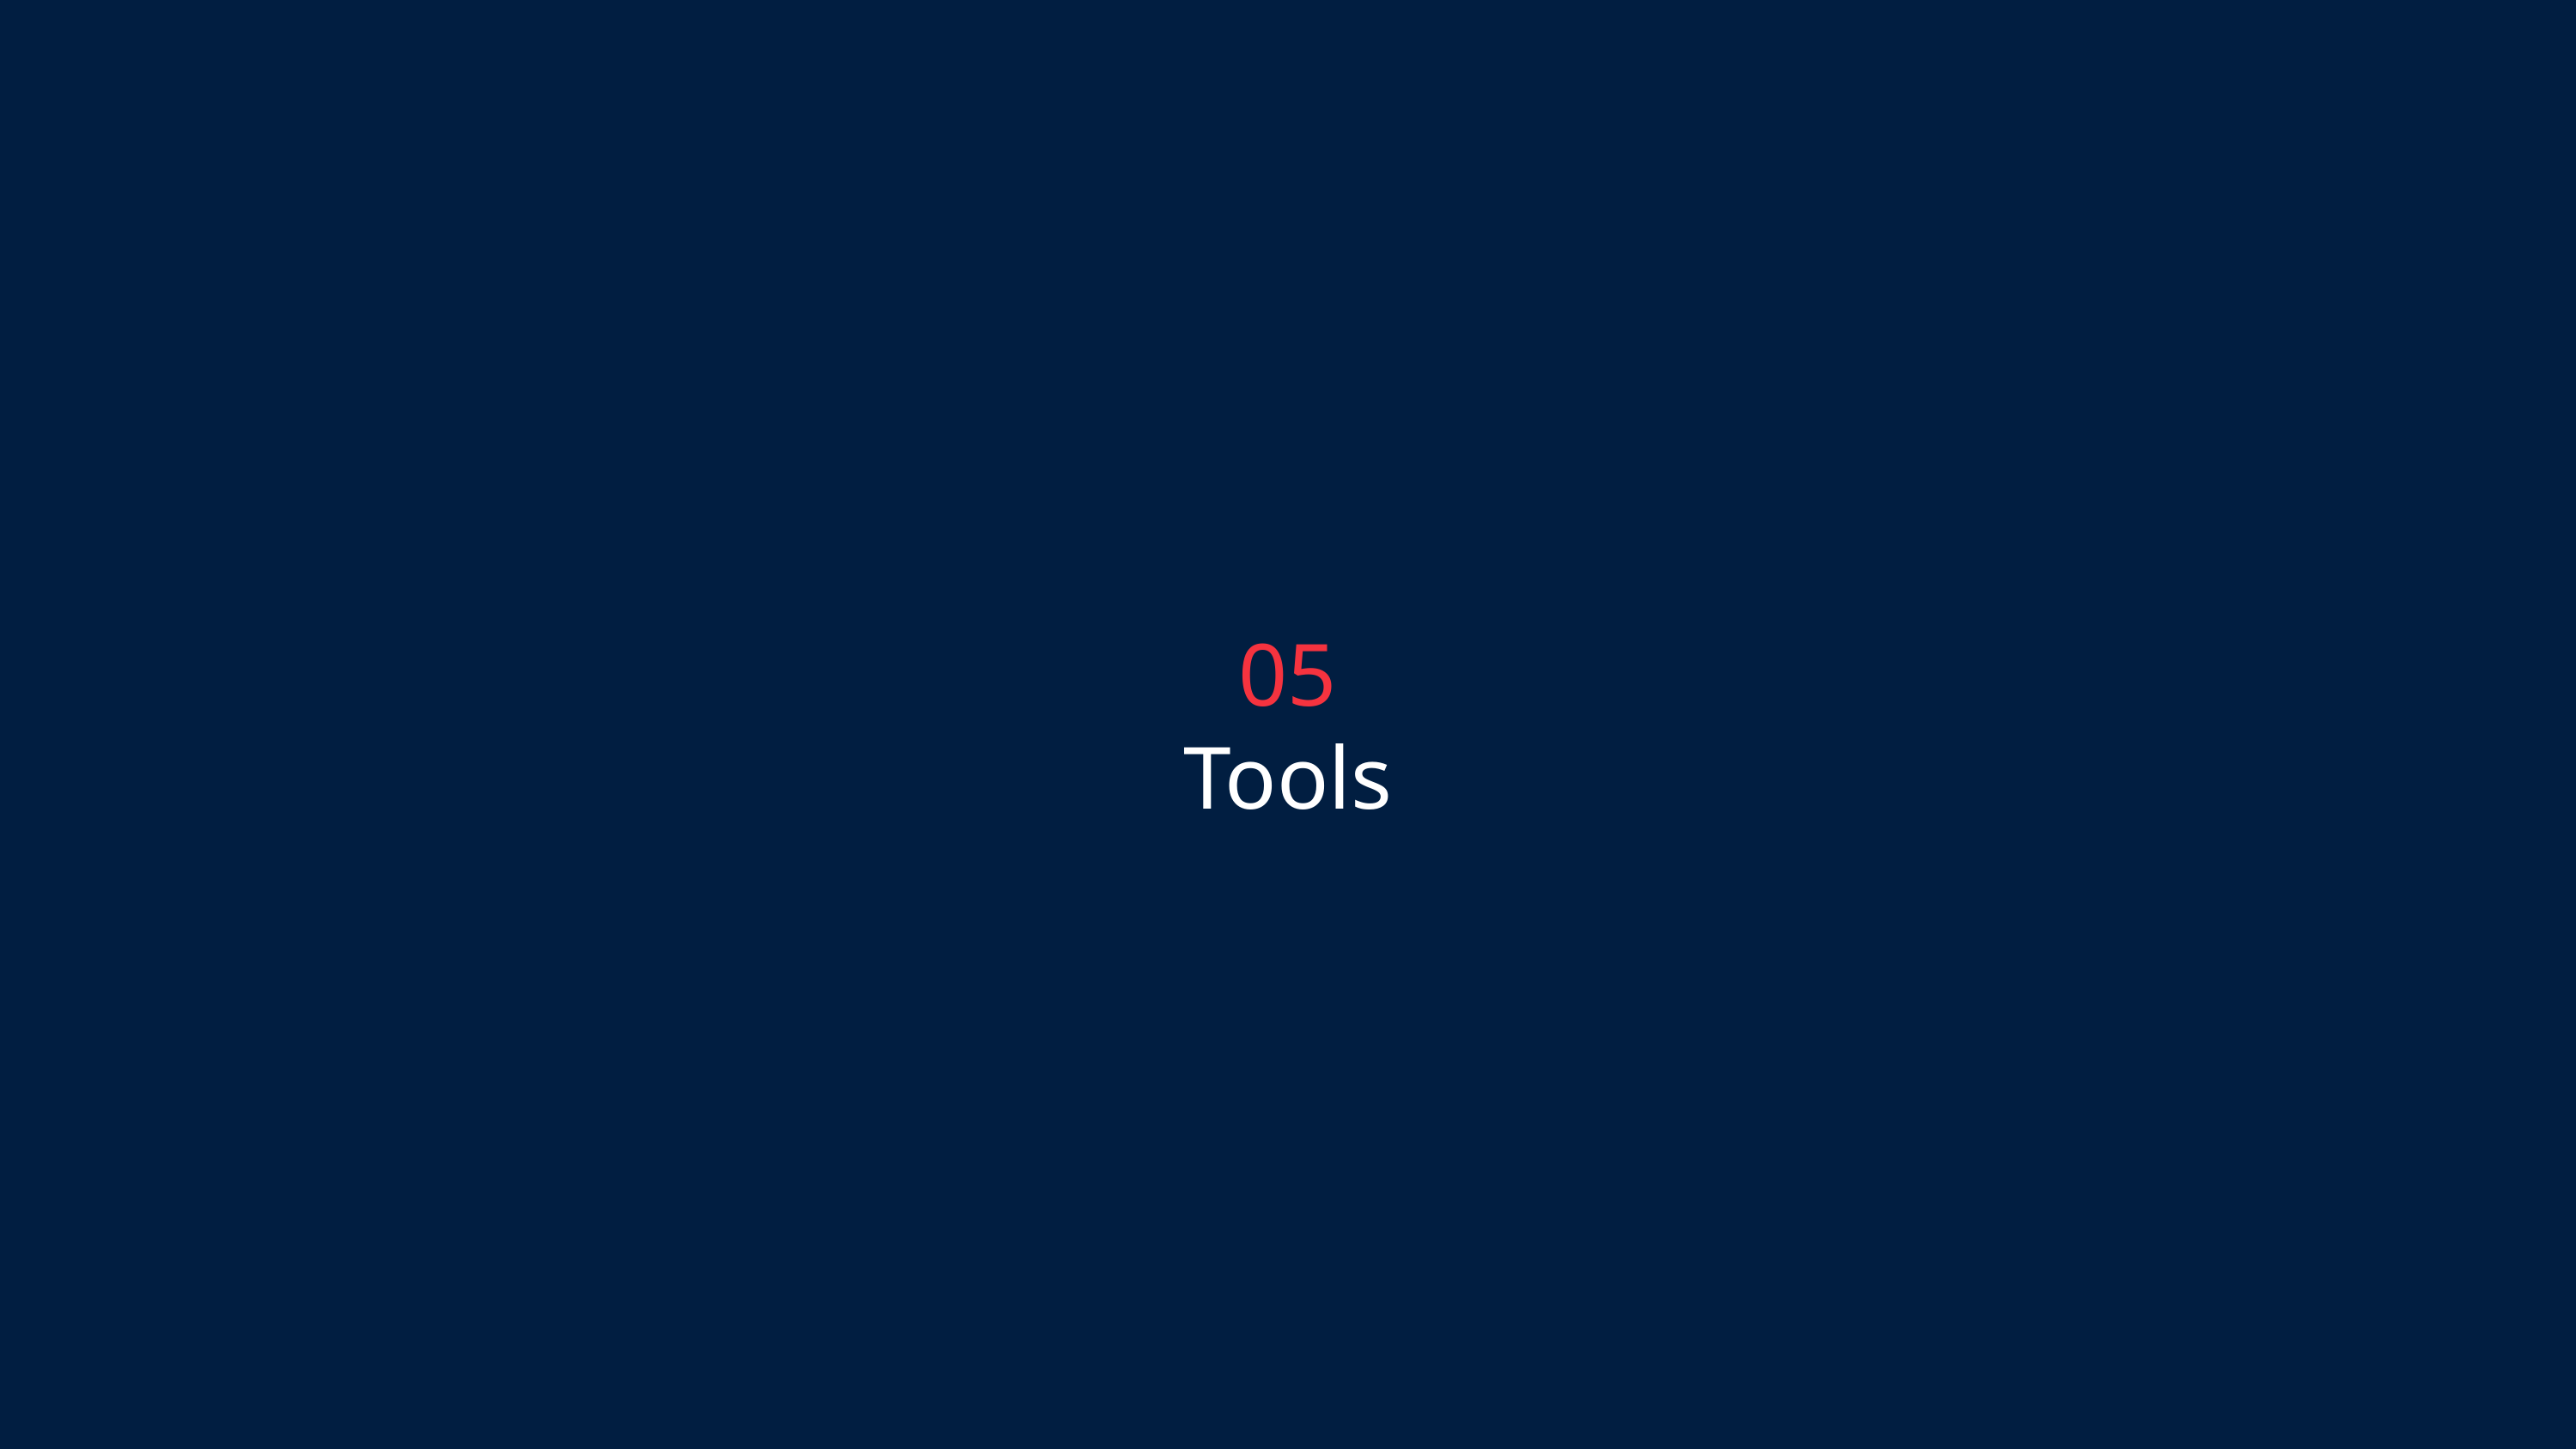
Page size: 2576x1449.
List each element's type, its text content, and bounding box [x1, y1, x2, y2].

list 05 Tools [476, 613, 2100, 835]
